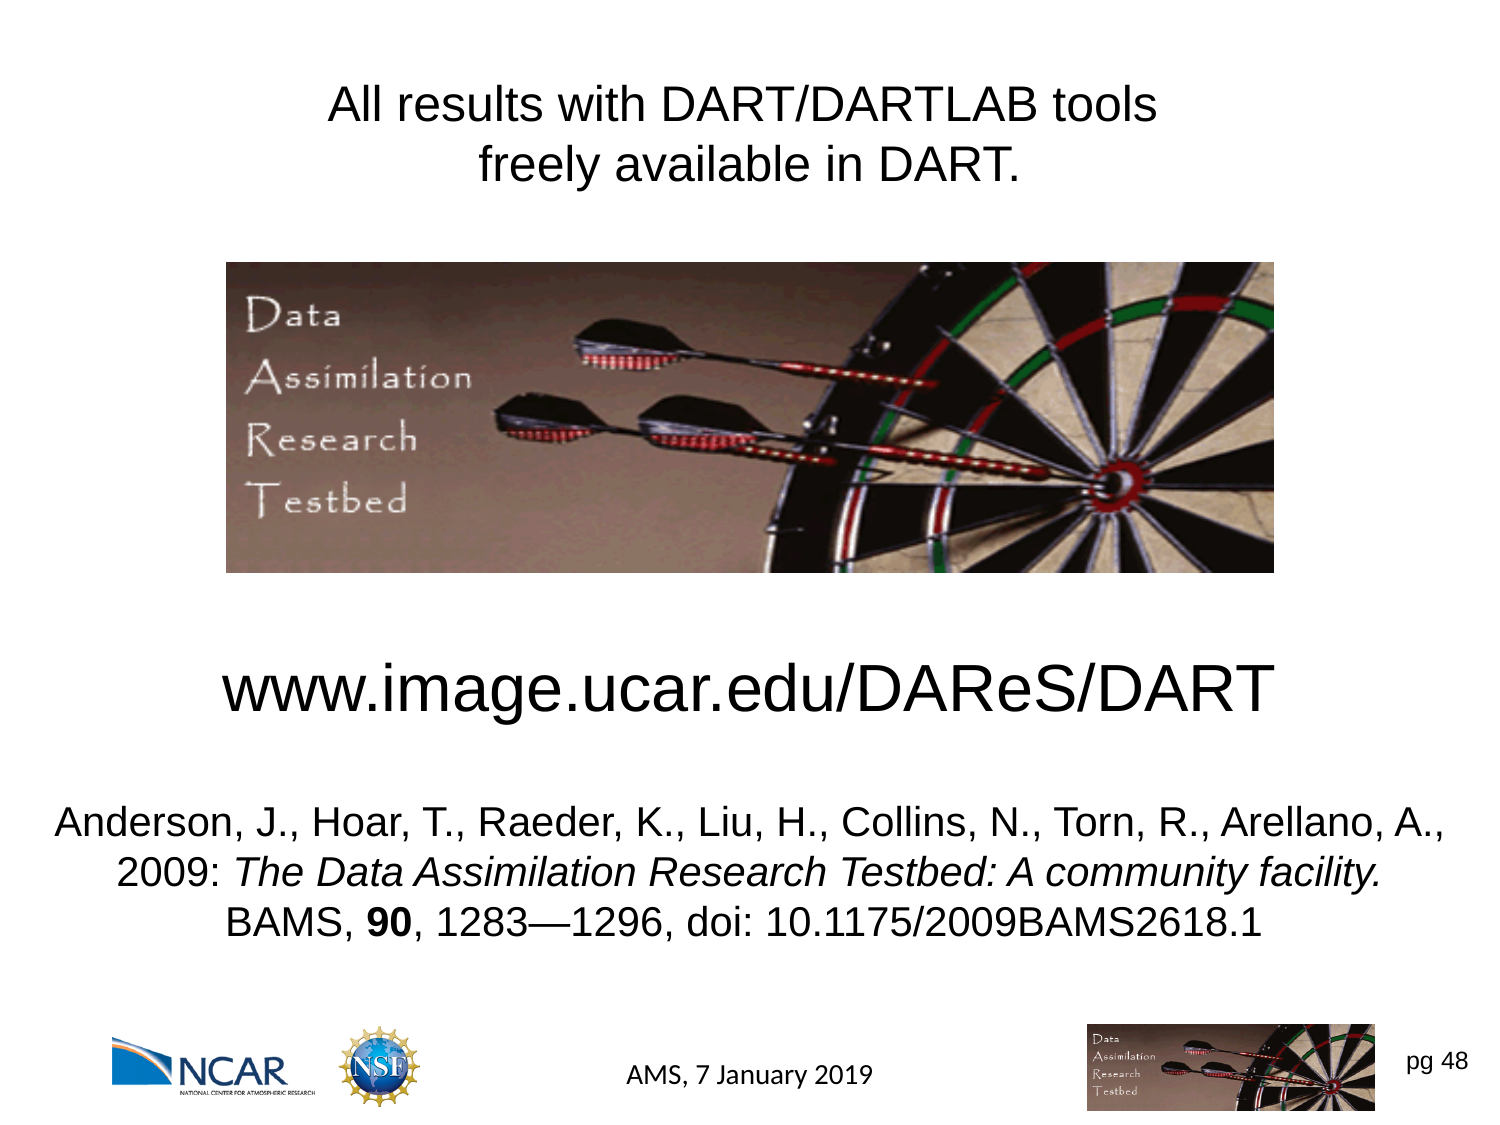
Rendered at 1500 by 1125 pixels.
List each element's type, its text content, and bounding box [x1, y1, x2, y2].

title All results with DART/DARTLAB tools freely available in DART. [112, 62, 1388, 201]
picture [225, 262, 1275, 573]
picture [337, 1024, 421, 1108]
text_box Anderson, J., Hoar, T., Raeder, K., Liu, H., Collins, N., Torn, R., Arellano, A., 2009: The Data Assimilation Research Testbed: A community facility. BAMS, 90, 1283—1296, doi: 10.1175/2009BAMS2618.1 [0, 787, 1500, 1013]
footer AMS, 7 January 2019 [512, 1042, 988, 1103]
text_box www.image.ucar.edu/DAReS/DART [43, 637, 1457, 750]
picture [112, 1037, 315, 1095]
picture [1087, 1024, 1375, 1111]
